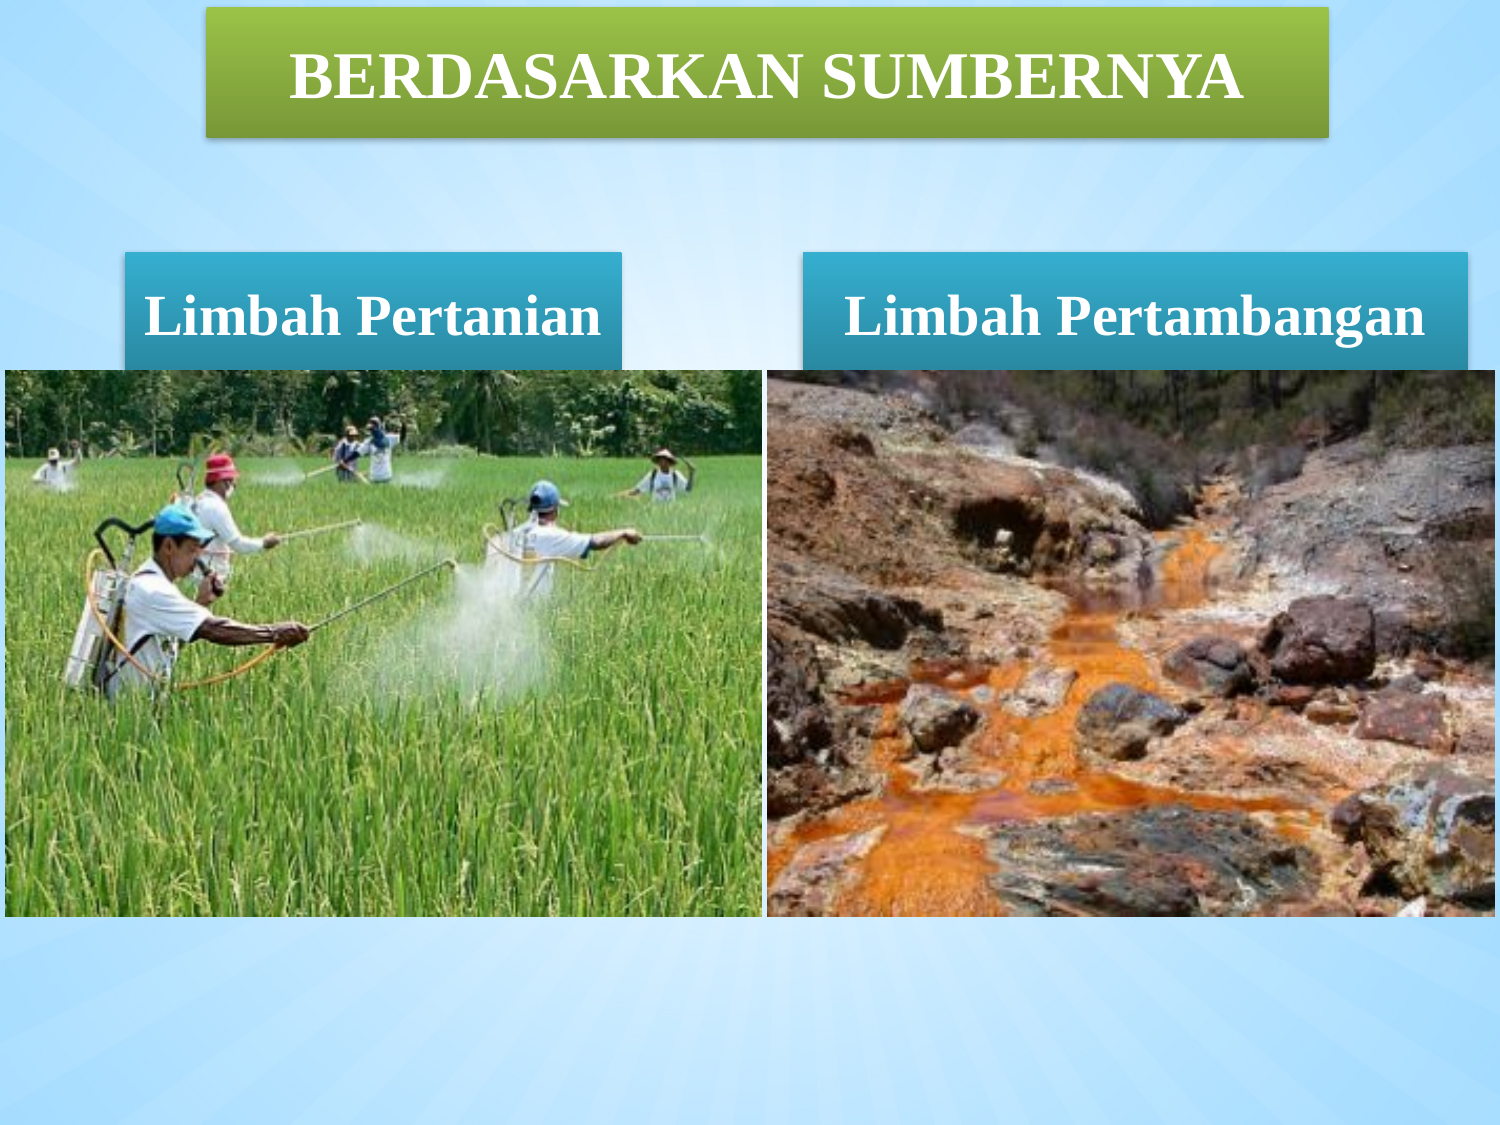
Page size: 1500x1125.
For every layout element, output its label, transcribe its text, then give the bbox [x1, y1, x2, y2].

text_box Limbah Pertanian [125, 252, 622, 369]
text_box BERDASARKAN SUMBERNYA [206, 7, 1329, 138]
text_box Limbah Pertambangan [803, 252, 1468, 369]
picture [0, 0, 1500, 1125]
